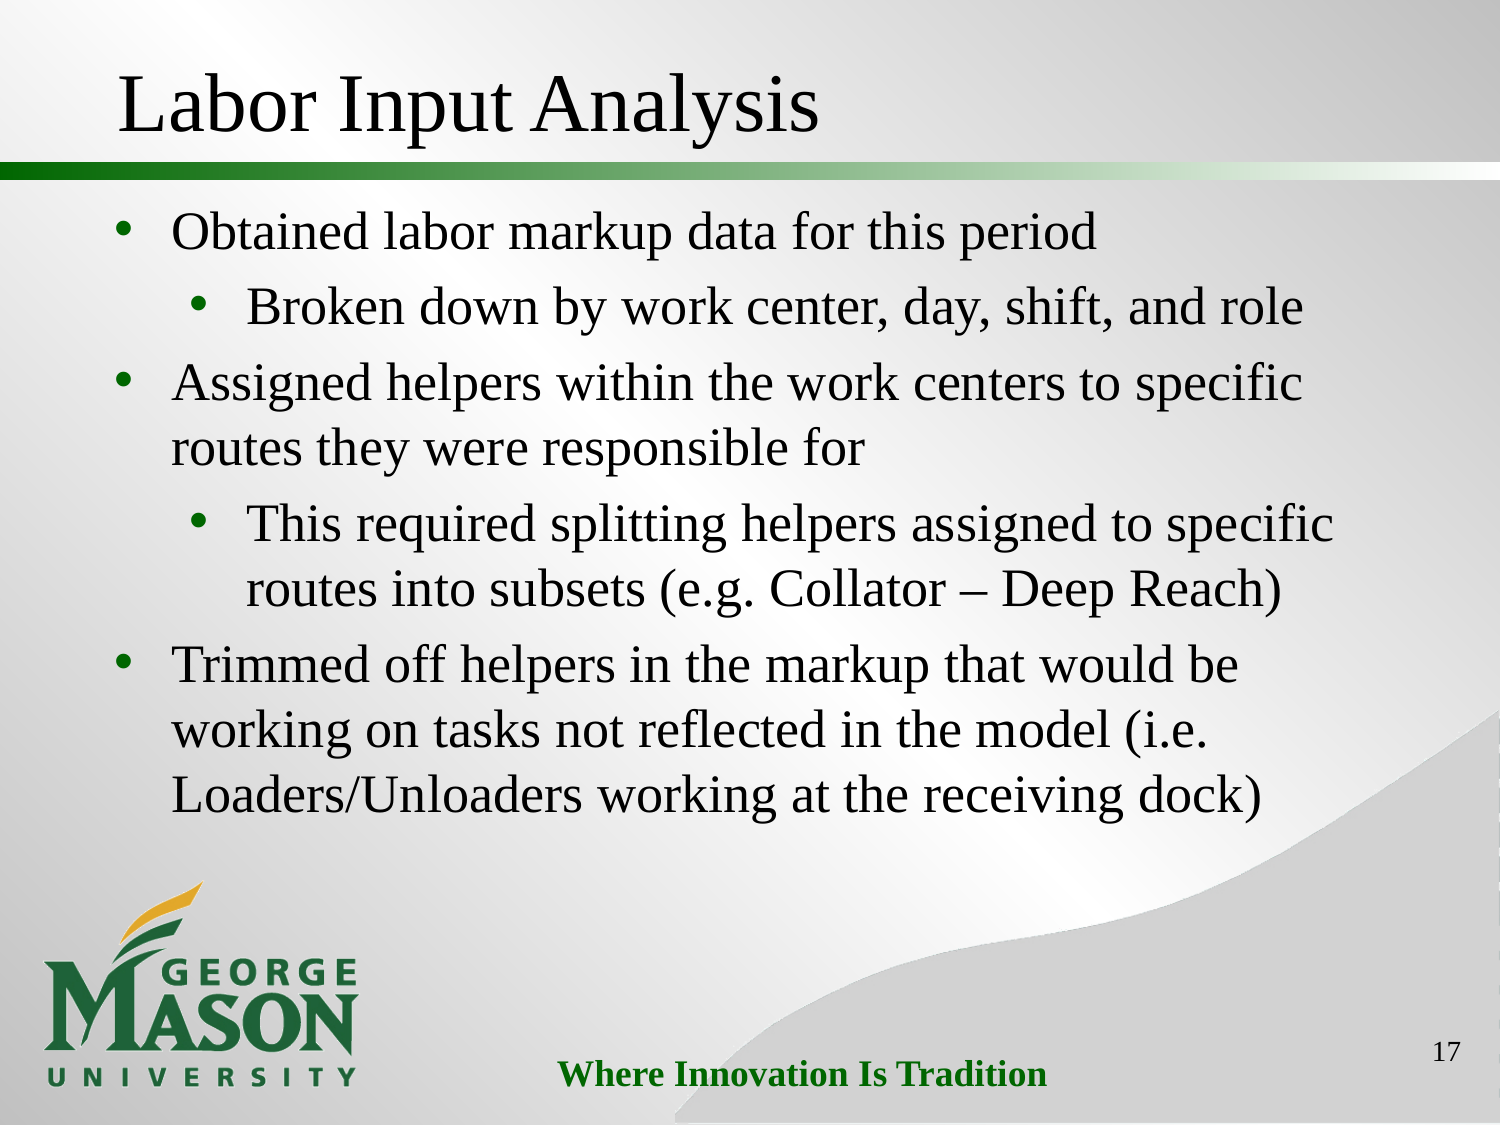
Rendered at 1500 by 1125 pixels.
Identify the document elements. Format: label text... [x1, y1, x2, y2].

text_box Obtained labor markup data for this period Broken down by work center, day, shift, and role Assigned helpers within the work centers to specific routes they were responsible for This required splitting helpers assigned to specific routes into subsets (e.g. Collator – Deep Reach) Trimmed off helpers in the markup that would be working on tasks not reflected in the model (i.e. Loaders/Unloaders working at the receiving dock) [99, 187, 1438, 725]
picture [24, 872, 377, 1099]
slide_number 17 [1399, 1024, 1477, 1101]
picture [675, 710, 1500, 1125]
title Labor Input Analysis [102, 13, 1441, 184]
